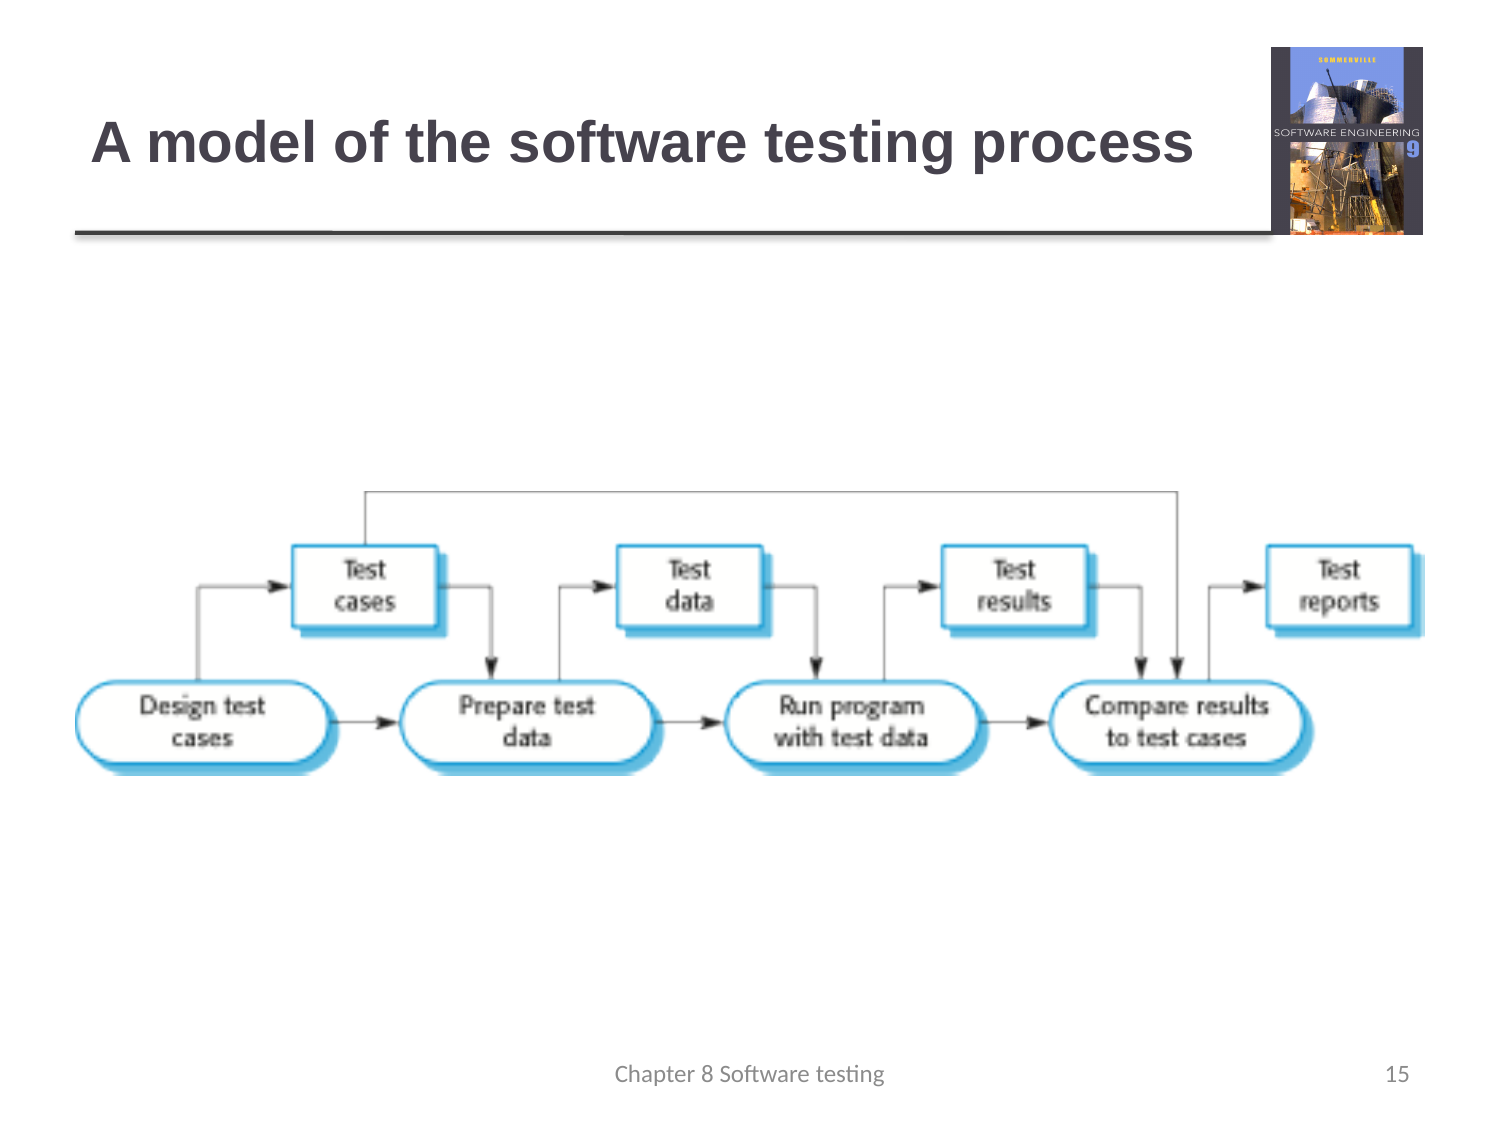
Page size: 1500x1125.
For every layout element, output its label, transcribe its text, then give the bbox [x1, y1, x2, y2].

footer Chapter 8 Software testing [512, 1042, 988, 1103]
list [74, 262, 1426, 1006]
title A model of the software testing process [74, 44, 1272, 233]
slide_number 15 [1074, 1042, 1425, 1103]
picture [1272, 47, 1423, 235]
